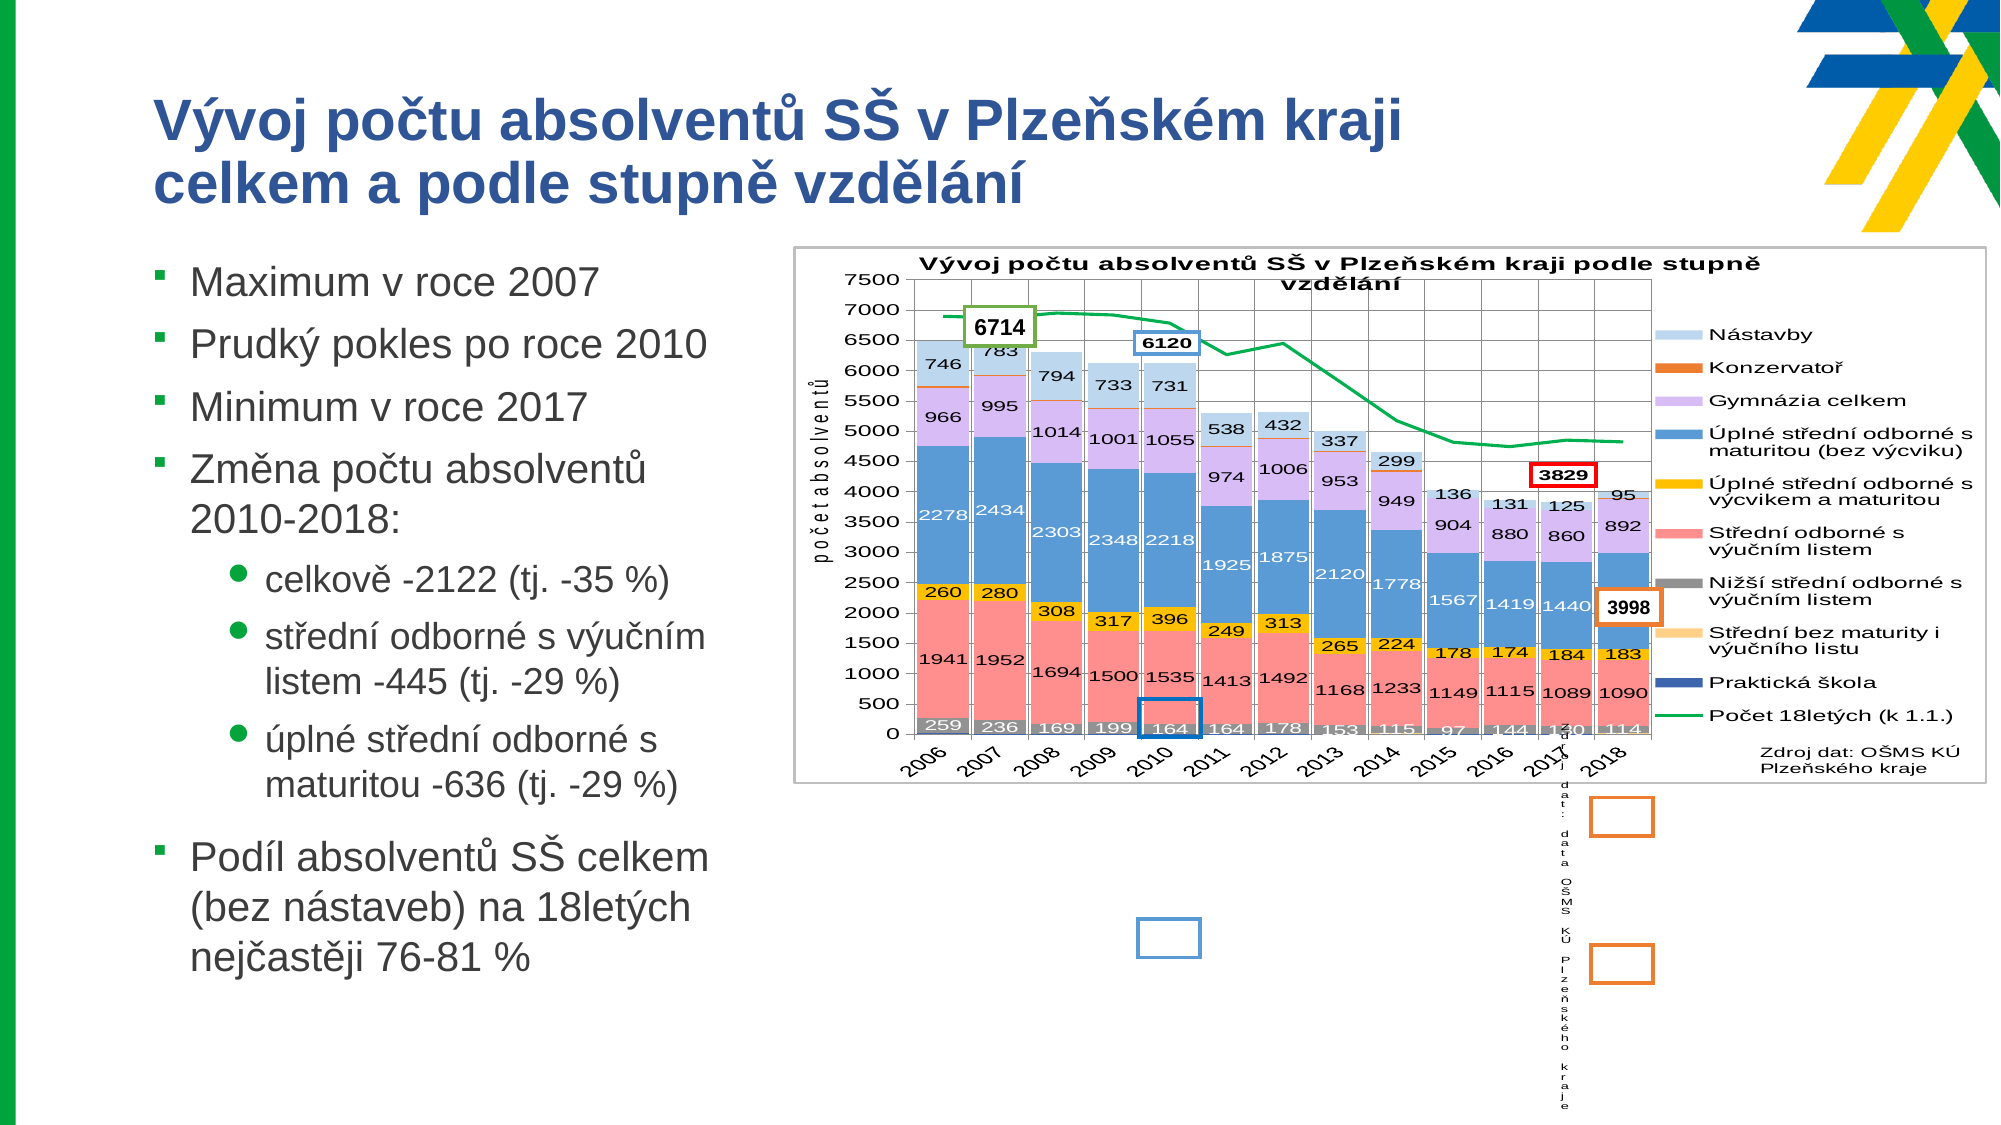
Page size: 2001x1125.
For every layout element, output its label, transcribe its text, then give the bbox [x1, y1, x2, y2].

title Vývoj počtu absolventů SŠ v Plzeňském kraji celkem a podle stupně vzdělání [138, 60, 1633, 247]
chart [793, 246, 1988, 1110]
list Maximum v roce 2007 Prudký pokles po roce 2010 Minimum v roce 2017 Změna počtu absolventů 2010-2018: celkově -2122 (tj. -35 %) střední odborné s výučním listem -445 (tj. -29 %) úplné střední odborné s maturitou -636 (tj. -29 %) Podíl absolventů SŠ celkem (bez nástaveb) na 18letých nejčastěji 76-81 % [137, 246, 767, 1125]
picture [1769, 0, 2000, 271]
